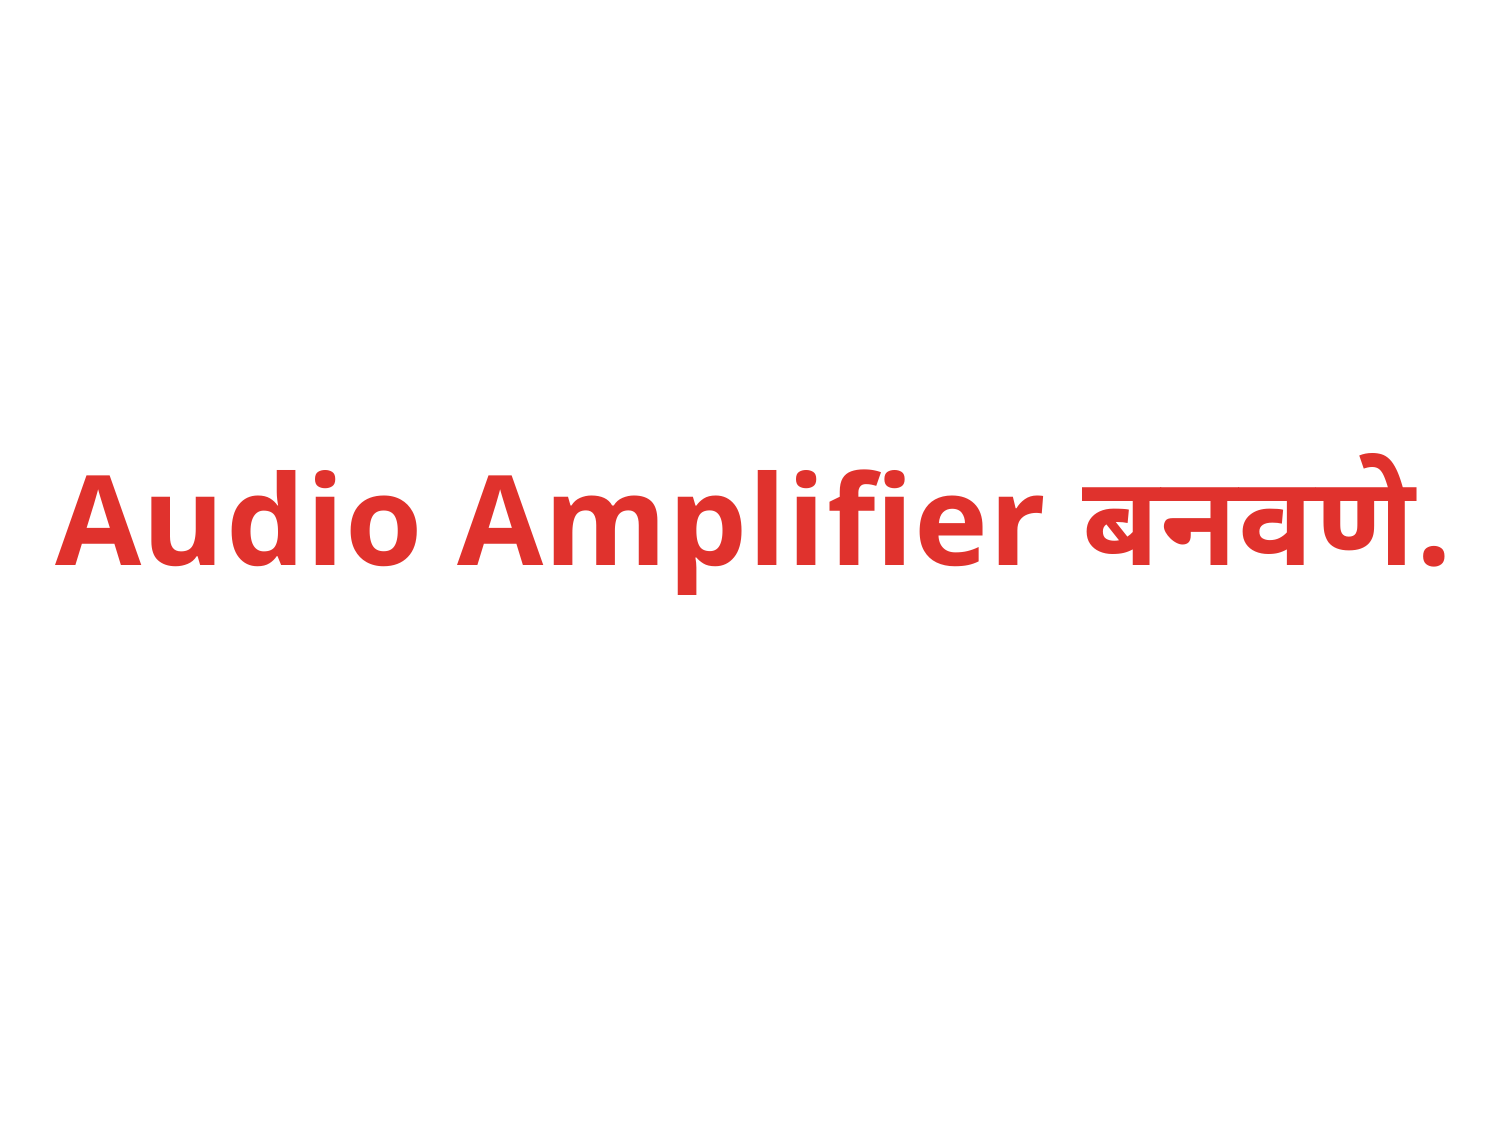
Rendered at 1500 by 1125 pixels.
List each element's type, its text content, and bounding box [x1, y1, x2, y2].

text_box Audio Amplifier बनवणे. [40, 433, 1468, 599]
